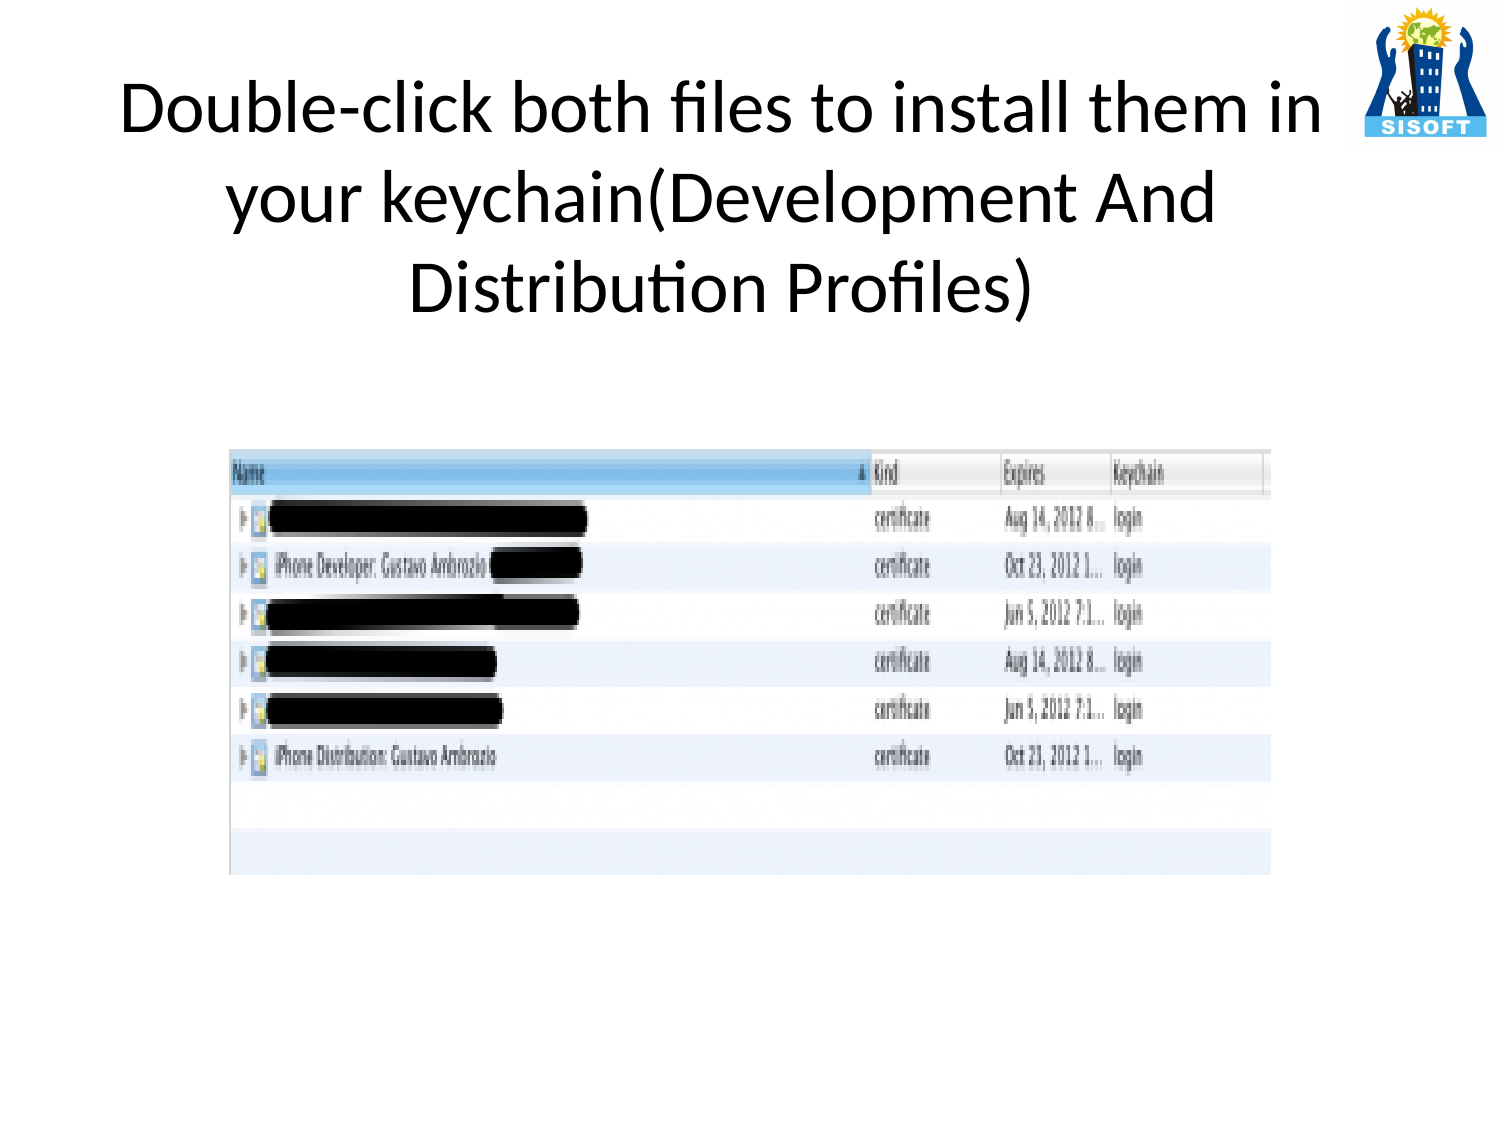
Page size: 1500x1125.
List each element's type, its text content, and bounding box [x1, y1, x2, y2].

picture [1345, 0, 1500, 150]
picture [228, 449, 1272, 876]
title Double-click both files to install them in your keychain(Development And Distribution Profiles) [62, 50, 1382, 270]
